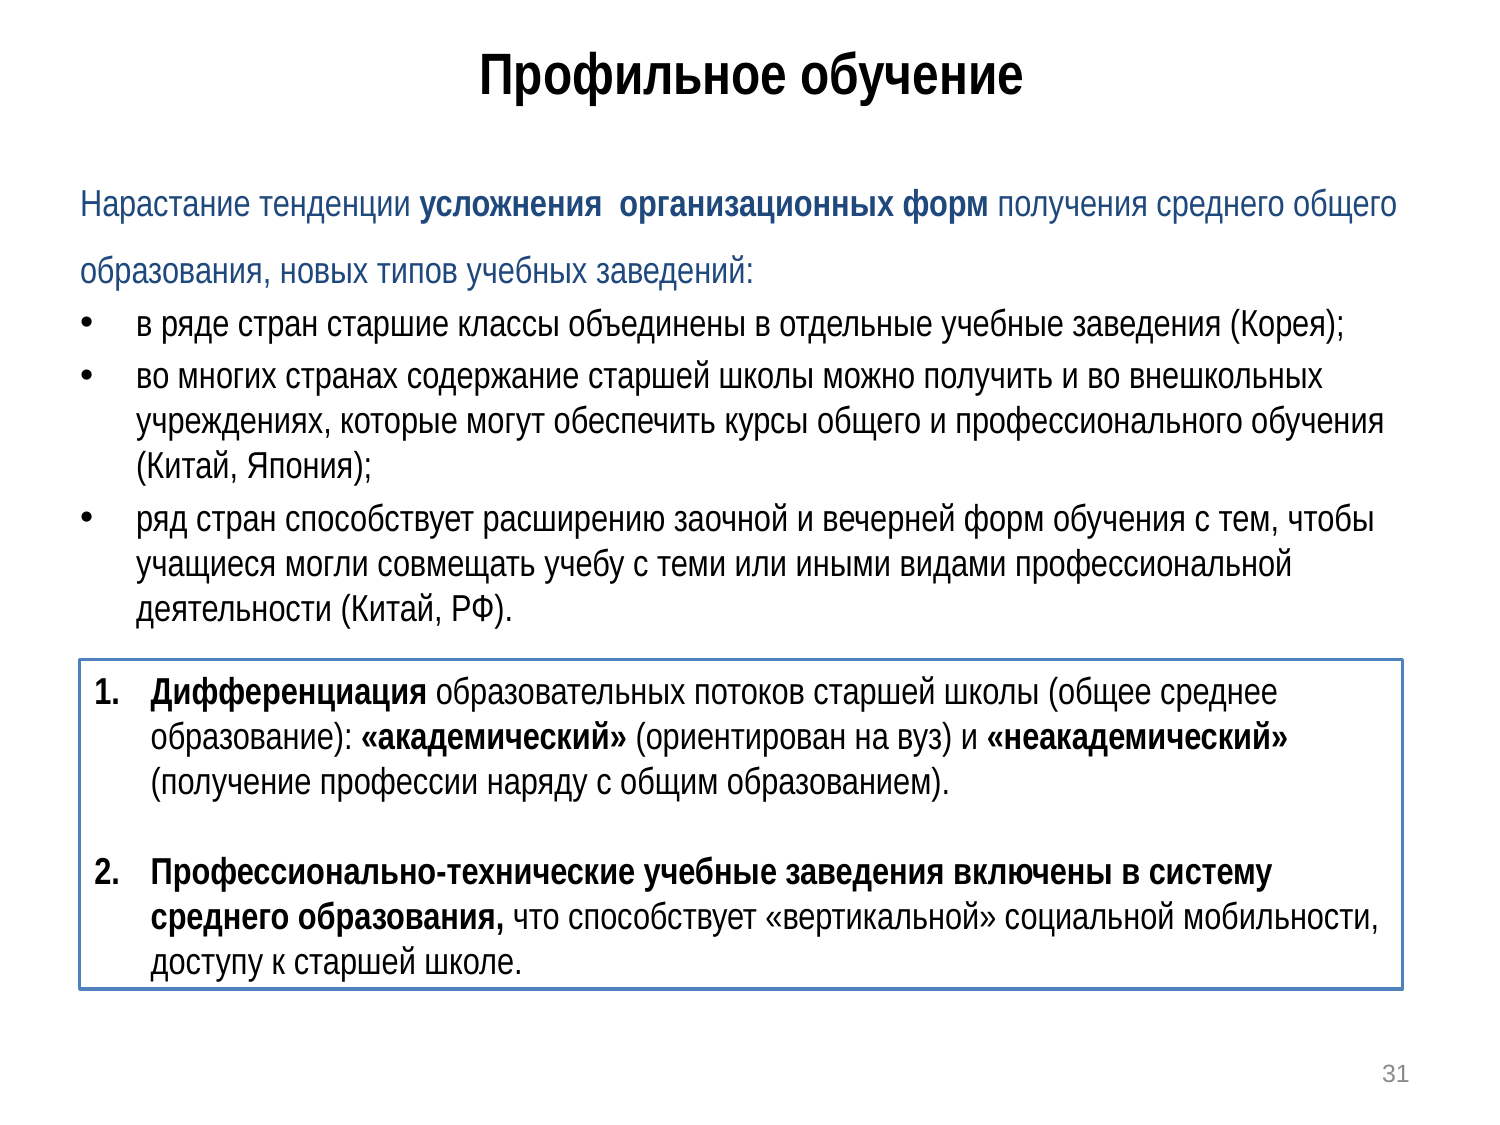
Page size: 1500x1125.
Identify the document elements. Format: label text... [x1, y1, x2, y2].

list Нарастание тенденции усложнения организационных форм получения среднего общего образования, новых типов учебных заведений: в ряде стран старшие классы объединены в отдельные учебные заведения (Корея); во многих странах содержание старшей школы можно получить и во внешкольных учреждениях, которые могут обеспечить курсы общего и профессионального обучения (Китай, Япония); ряд стран способствует расширению заочной и вечерней форм обучения с тем, чтобы учащиеся могли совмещать учебу с теми или иными видами профессиональной деятельности (Китай, РФ). [64, 149, 1471, 622]
text_box Дифференциация образовательных потоков старшей школы (общее среднее образование): «академический» (ориентирован на вуз) и «неакадемический» (получение профессии наряду с общим образованием). Профессионально-технические учебные заведения включены в систему среднего образования, что способствует «вертикальной» социальной мобильности, доступу к старшей школе. [79, 659, 1403, 989]
title Профильное обучение [76, 30, 1427, 112]
slide_number 31 [1074, 1042, 1425, 1103]
